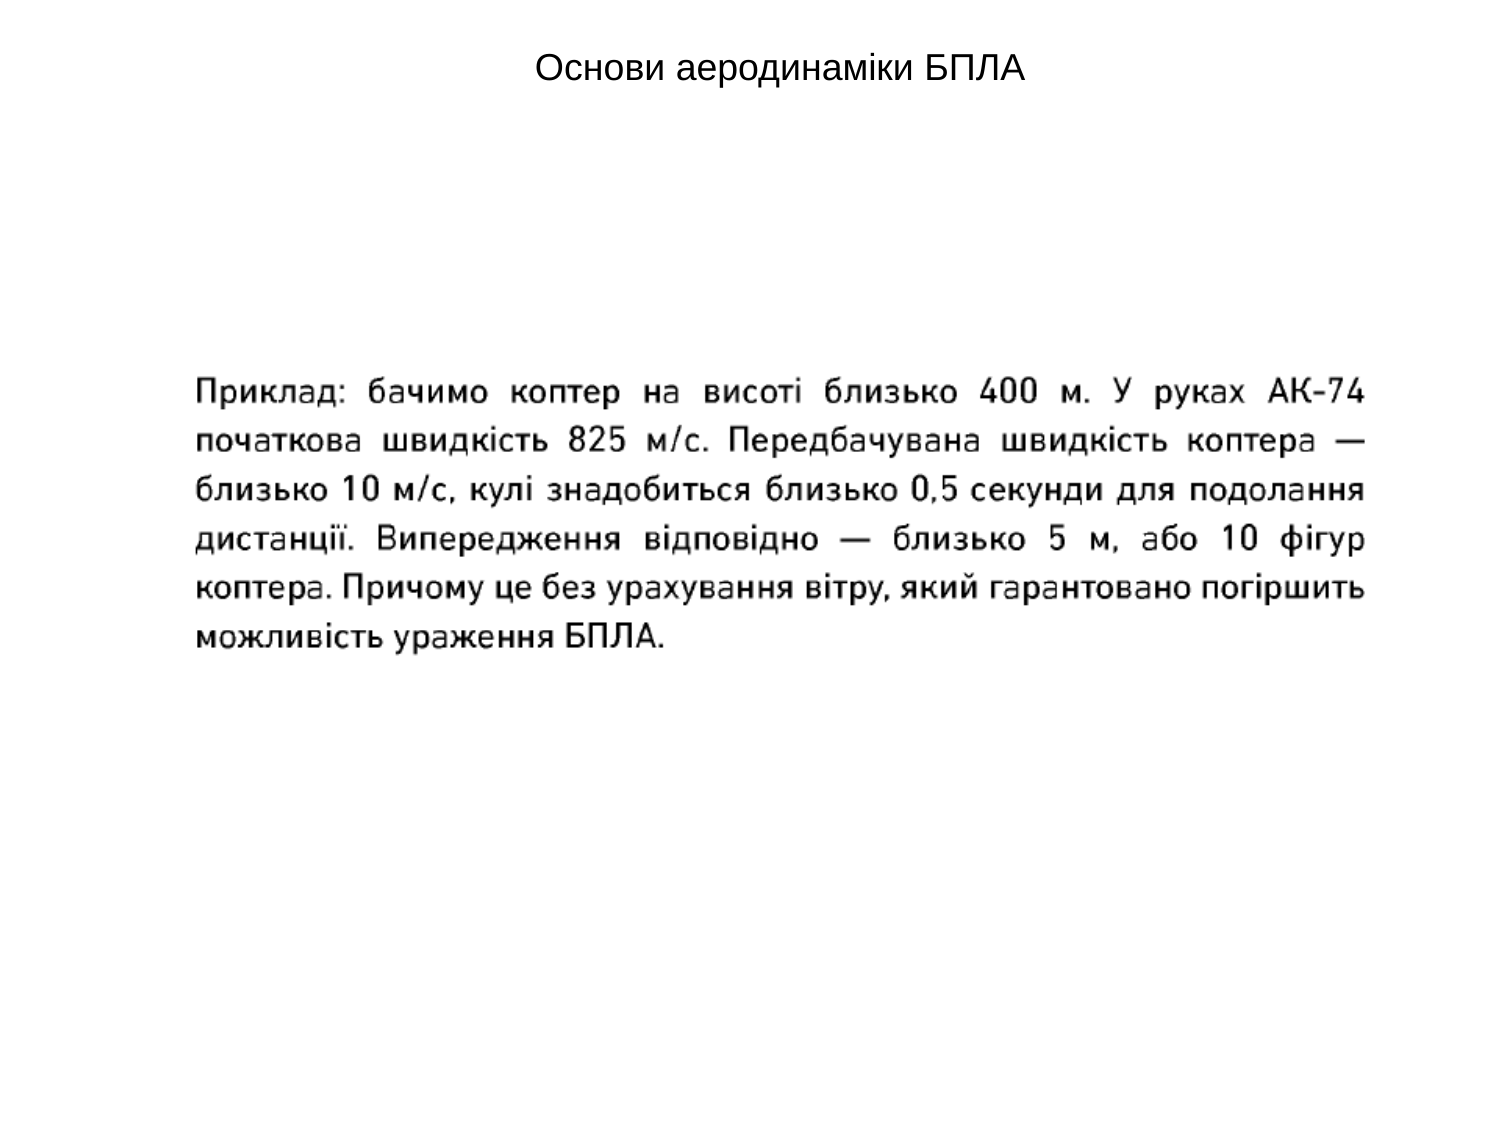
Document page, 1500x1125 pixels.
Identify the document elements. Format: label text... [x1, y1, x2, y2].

text_box Основи аеродинаміки БПЛА [105, 35, 1456, 106]
picture [170, 361, 1430, 687]
